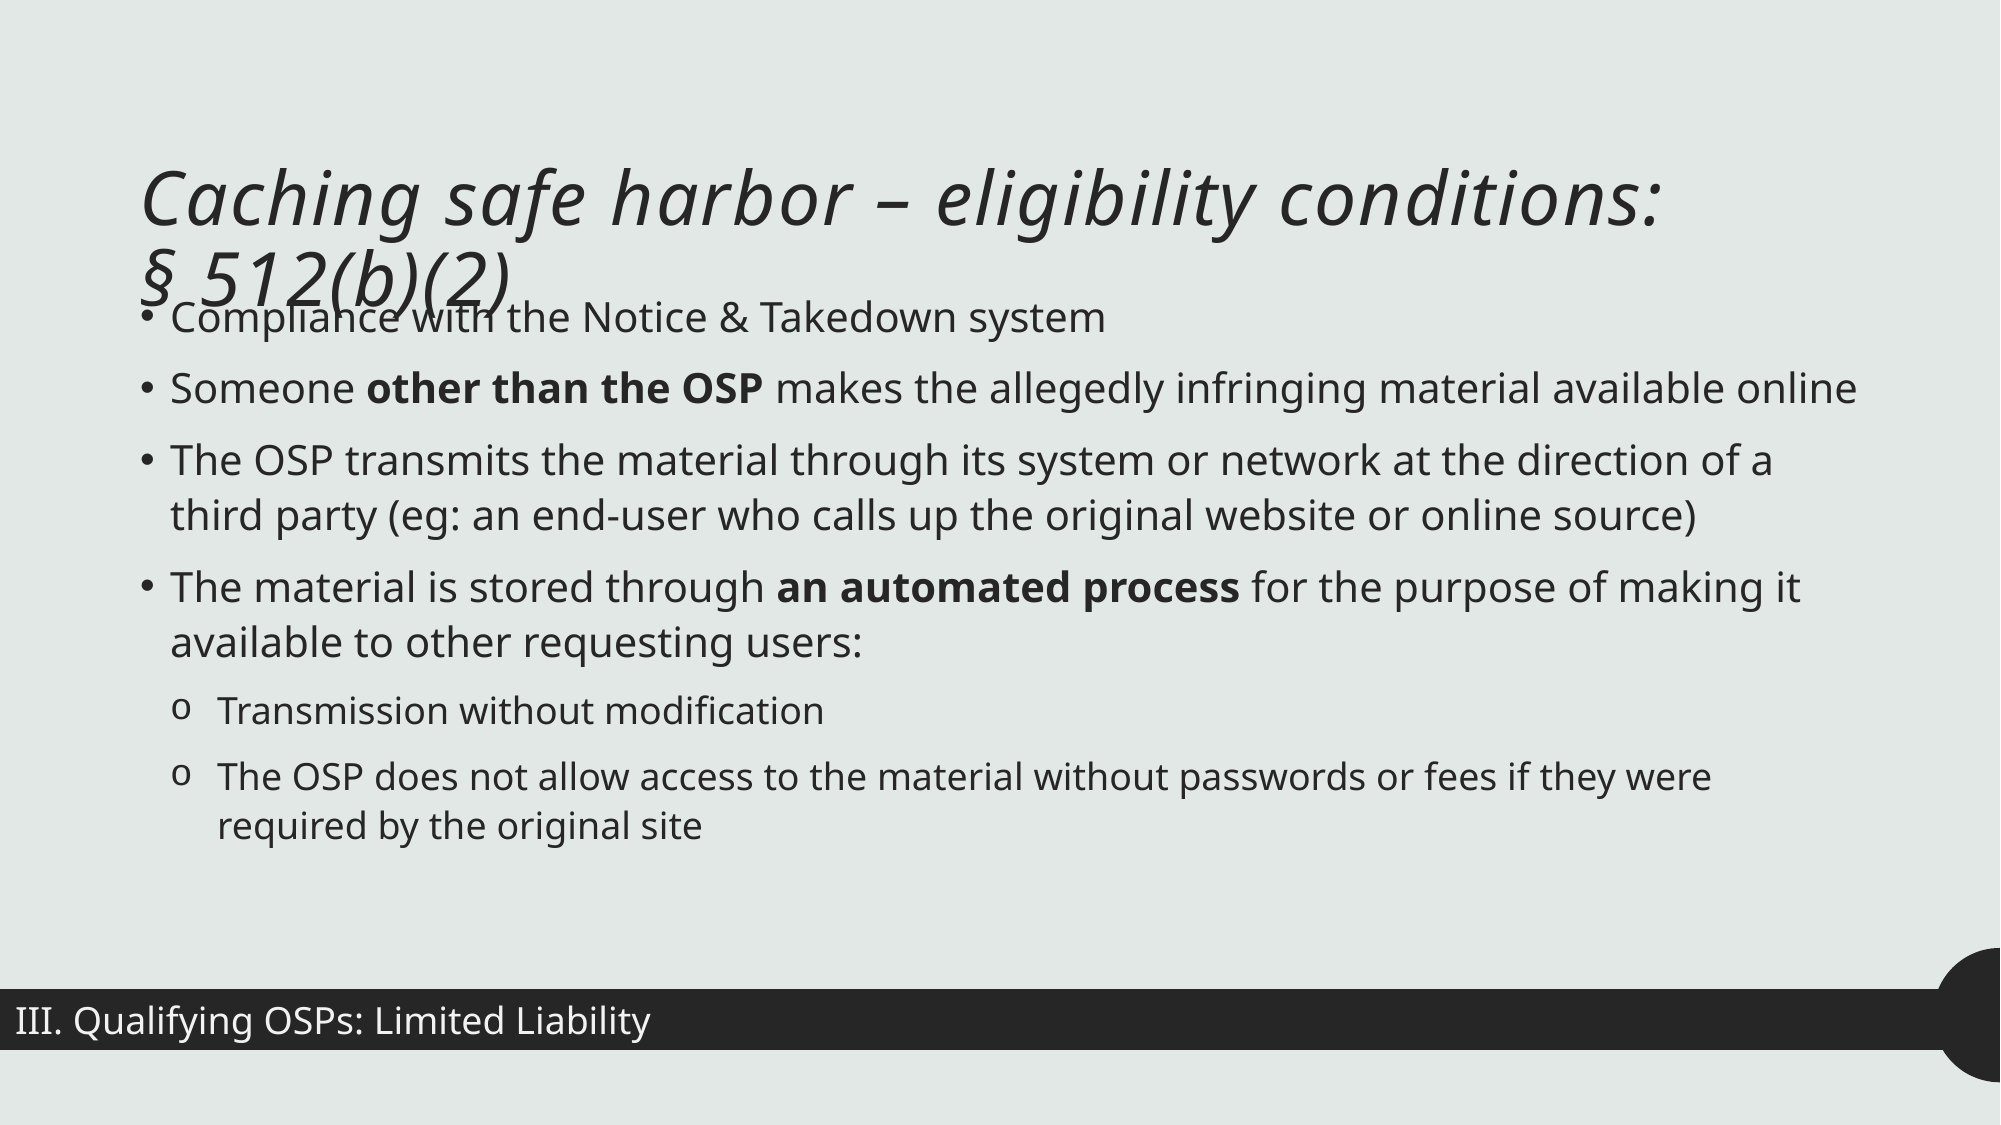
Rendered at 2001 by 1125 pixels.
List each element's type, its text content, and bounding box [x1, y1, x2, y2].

text_box III. Qualifying OSPs: Limited Liability [0, 989, 2000, 1050]
title Caching safe harbor – eligibility conditions: § 512(b)(2) [124, 152, 1874, 272]
list Compliance with the Notice & Takedown system Someone other than the OSP makes the allegedly infringing material available online The OSP transmits the material through its system or network at the direction of a third party (eg: an end-user who calls up the original website or online source) The material is stored through an automated process for the purpose of making it available to other requesting users: Transmission without modification The OSP does not allow access to the material without passwords or fees if they were required by the original site [125, 277, 1874, 905]
